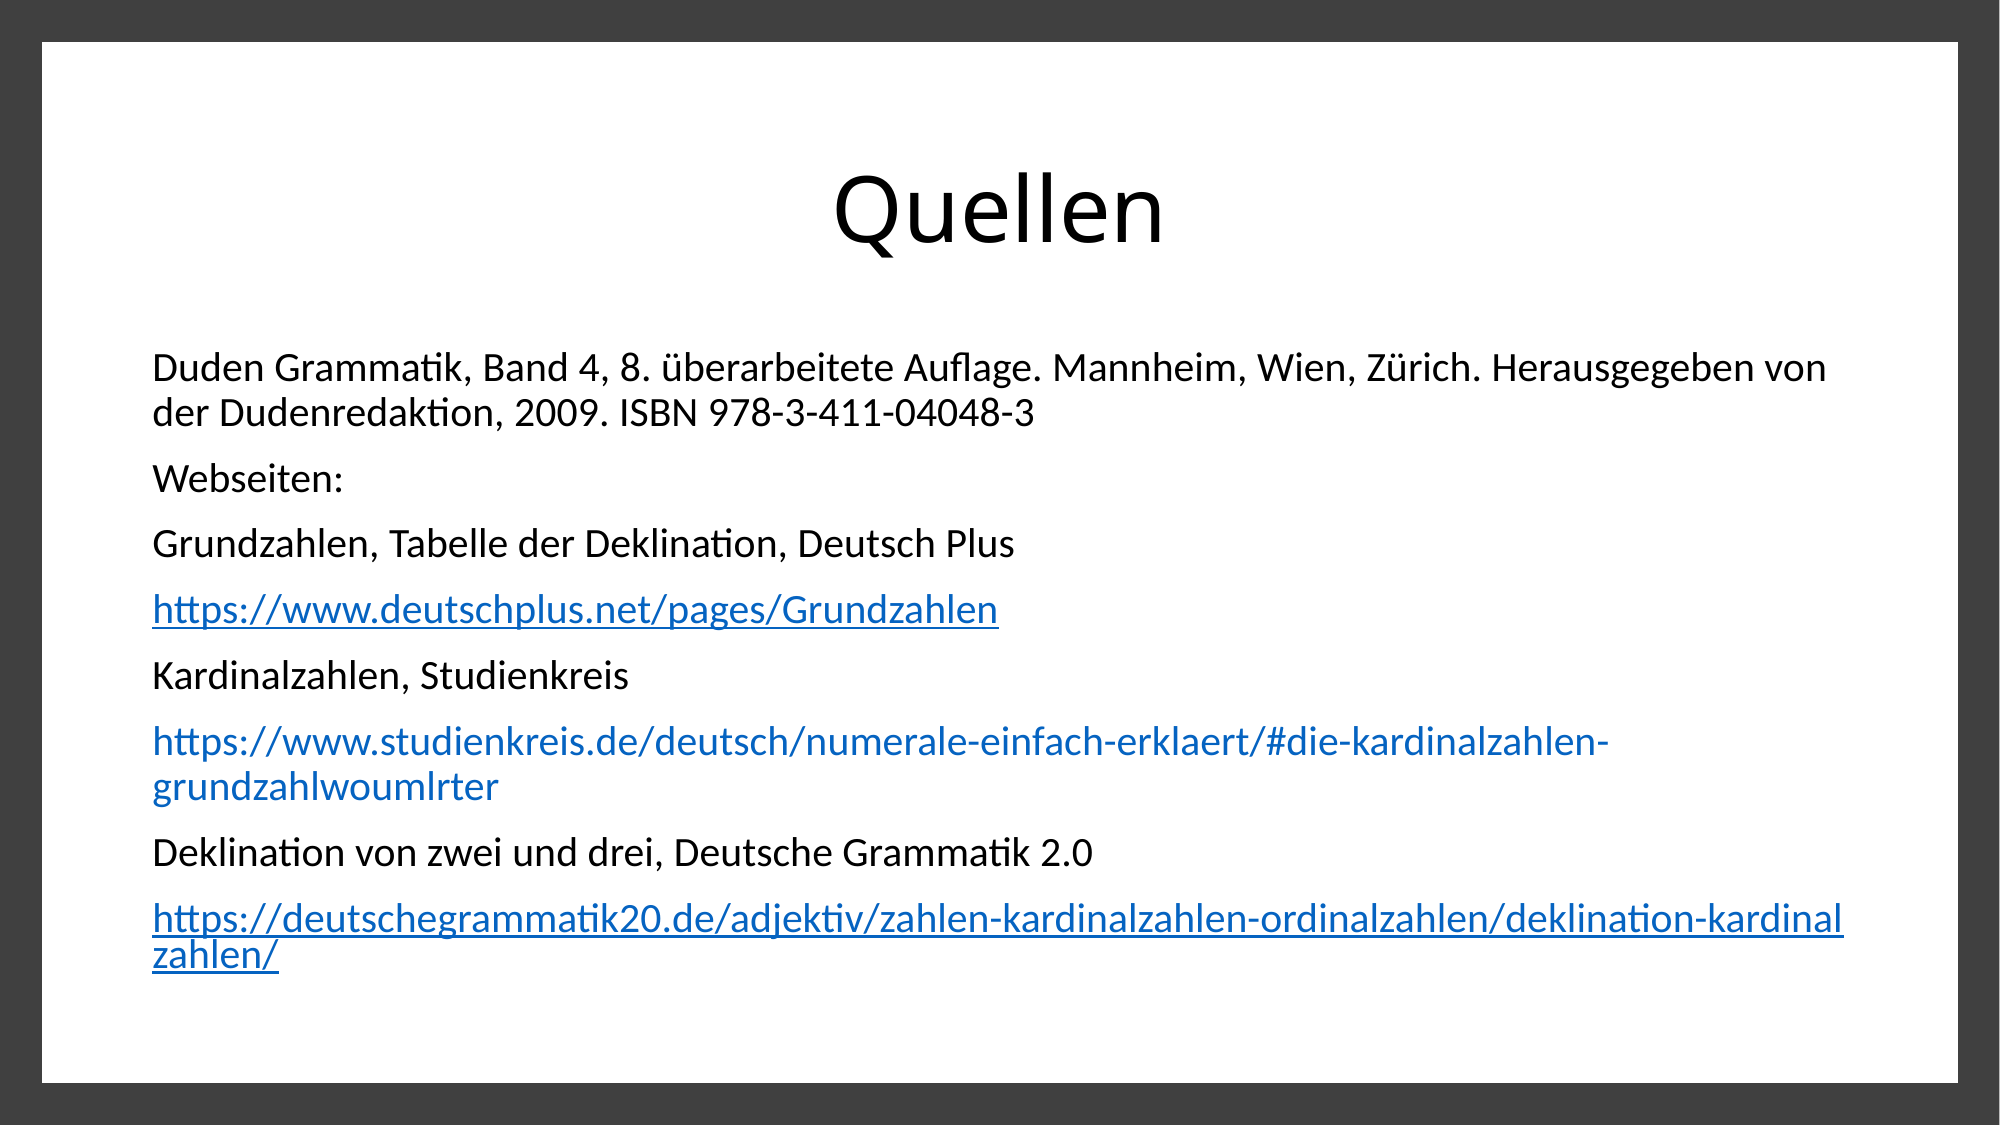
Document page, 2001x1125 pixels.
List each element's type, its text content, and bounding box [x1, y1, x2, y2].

text_box [0, 0, 2000, 1125]
list Duden Grammatik, Band 4, 8. überarbeitete Auflage. Mannheim, Wien, Zürich. Herausgegeben von der Dudenredaktion, 2009. ISBN 978-3-411-04048-3 Webseiten: Grundzahlen, Tabelle der Deklination, Deutsch Plus https://www.deutschplus.net/pages/Grundzahlen Kardinalzahlen, Studienkreis https://www.studienkreis.de/deutsch/numerale-einfach-erklaert/#die-kardinalzahlen-grundzahlwoumlrter Deklination von zwei und drei, Deutsche Grammatik 2.0 https://deutschegrammatik20.de/adjektiv/zahlen-kardinalzahlen-ordinalzahlen/deklination-kardinalzahlen/ [137, 337, 1863, 973]
title Quellen [137, 103, 1863, 322]
text_box [52, 51, 1948, 1073]
